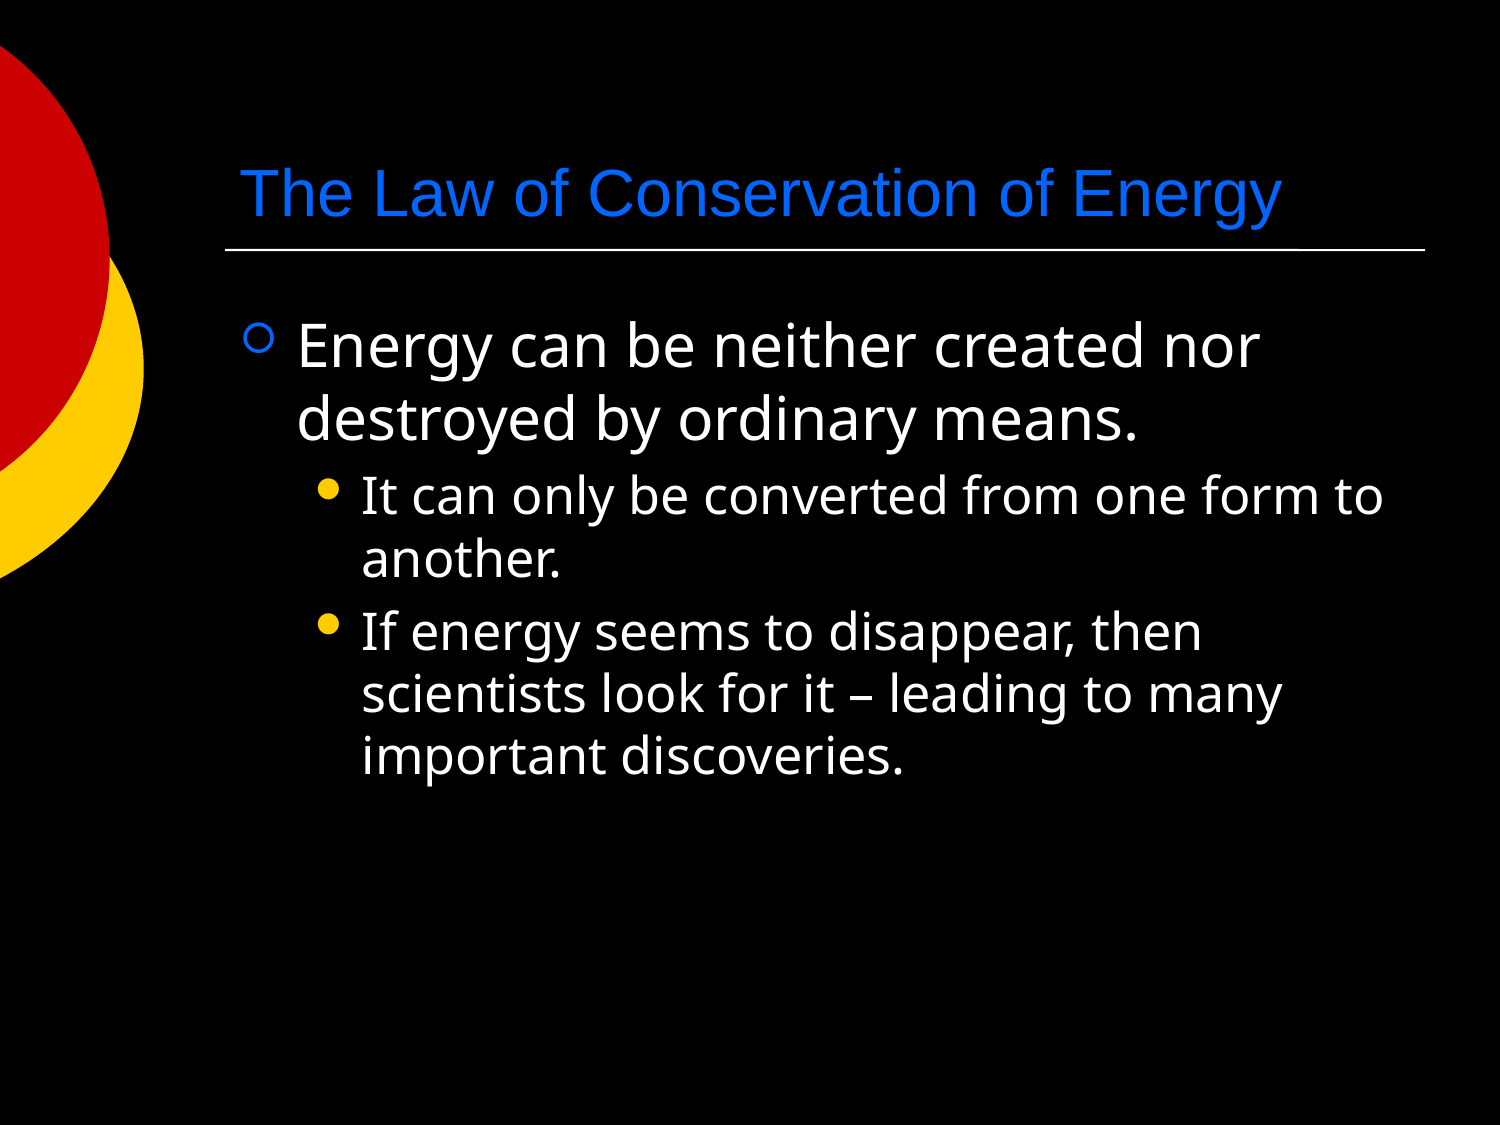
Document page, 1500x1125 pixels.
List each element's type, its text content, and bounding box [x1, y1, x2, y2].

title The Law of Conservation of Energy [224, 49, 1425, 237]
list Energy can be neither created nor destroyed by ordinary means. It can only be converted from one form to another. If energy seems to disappear, then scientists look for it – leading to many important discoveries. [224, 299, 1425, 975]
